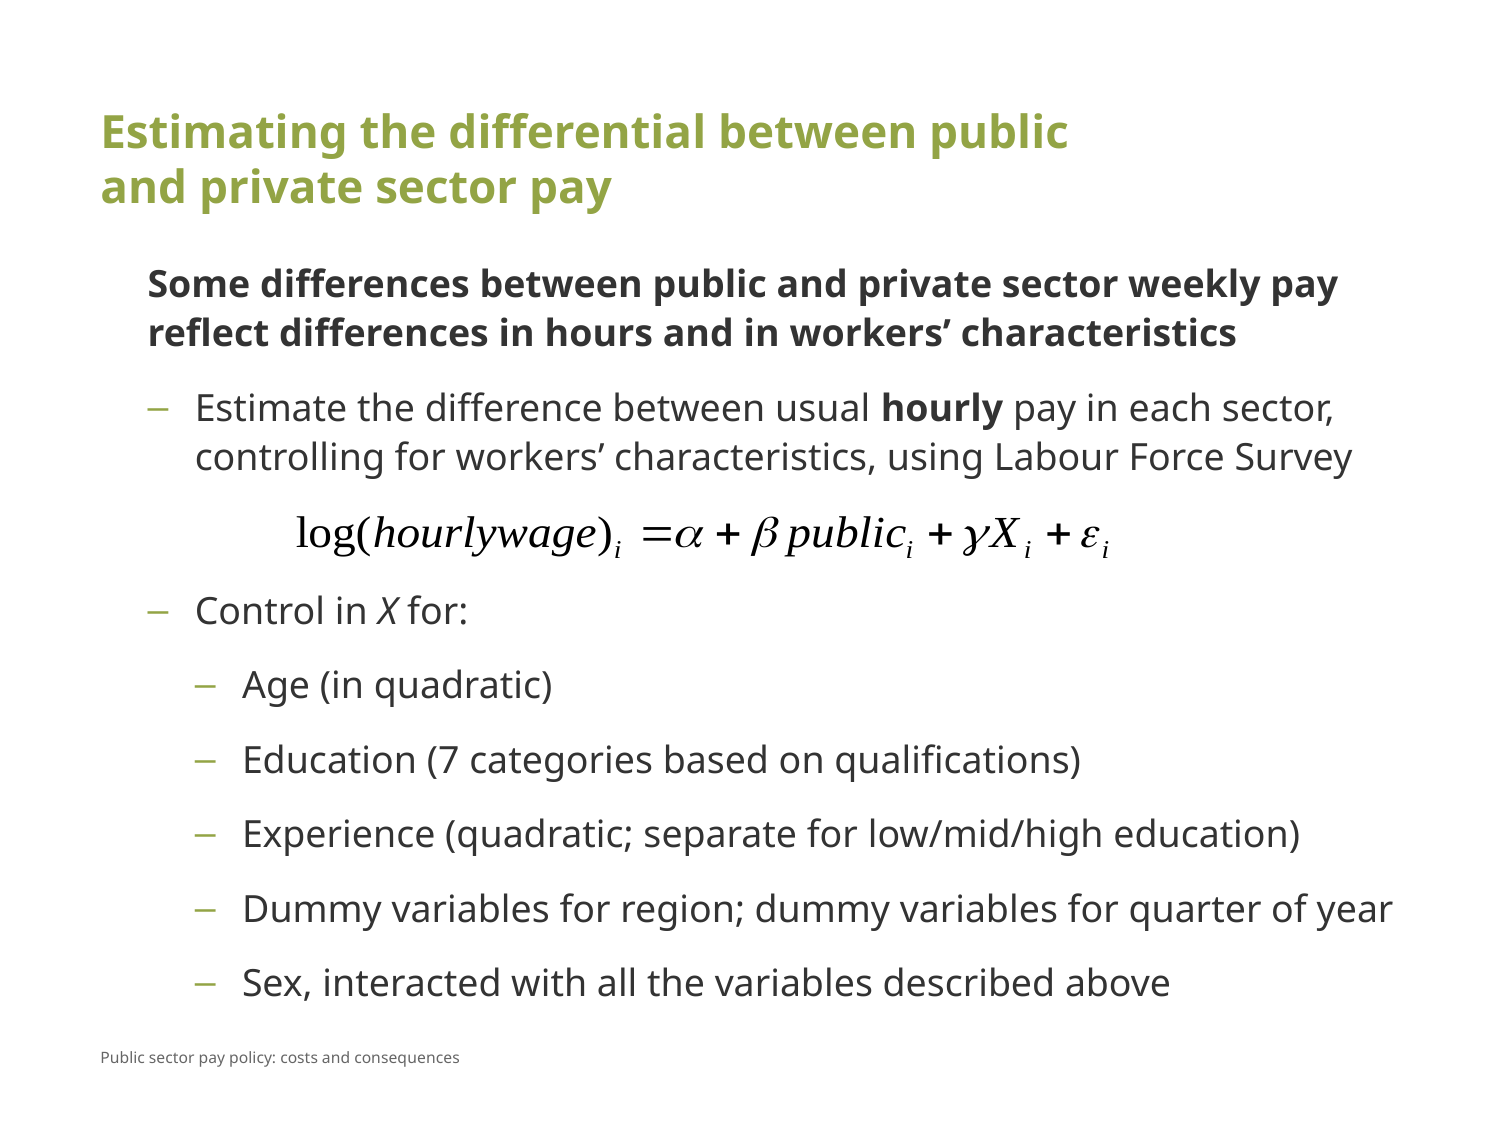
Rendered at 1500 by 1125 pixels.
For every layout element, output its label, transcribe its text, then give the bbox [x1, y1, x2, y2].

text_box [289, 503, 1121, 571]
list Some differences between public and private sector weekly pay reflect differences in hours and in workers’ characteristics Estimate the difference between usual hourly pay in each sector, controlling for workers’ characteristics, using Labour Force Survey Control in X for: Age (in quadratic) Education (7 categories based on qualifications) Experience (quadratic; separate for low/mid/high education) Dummy variables for region; dummy variables for quarter of year Sex, interacted with all the variables described above [100, 255, 1400, 998]
title Estimating the differential between public and private sector pay [100, 102, 1152, 232]
footer Public sector pay policy: costs and consequences [100, 1048, 576, 1109]
